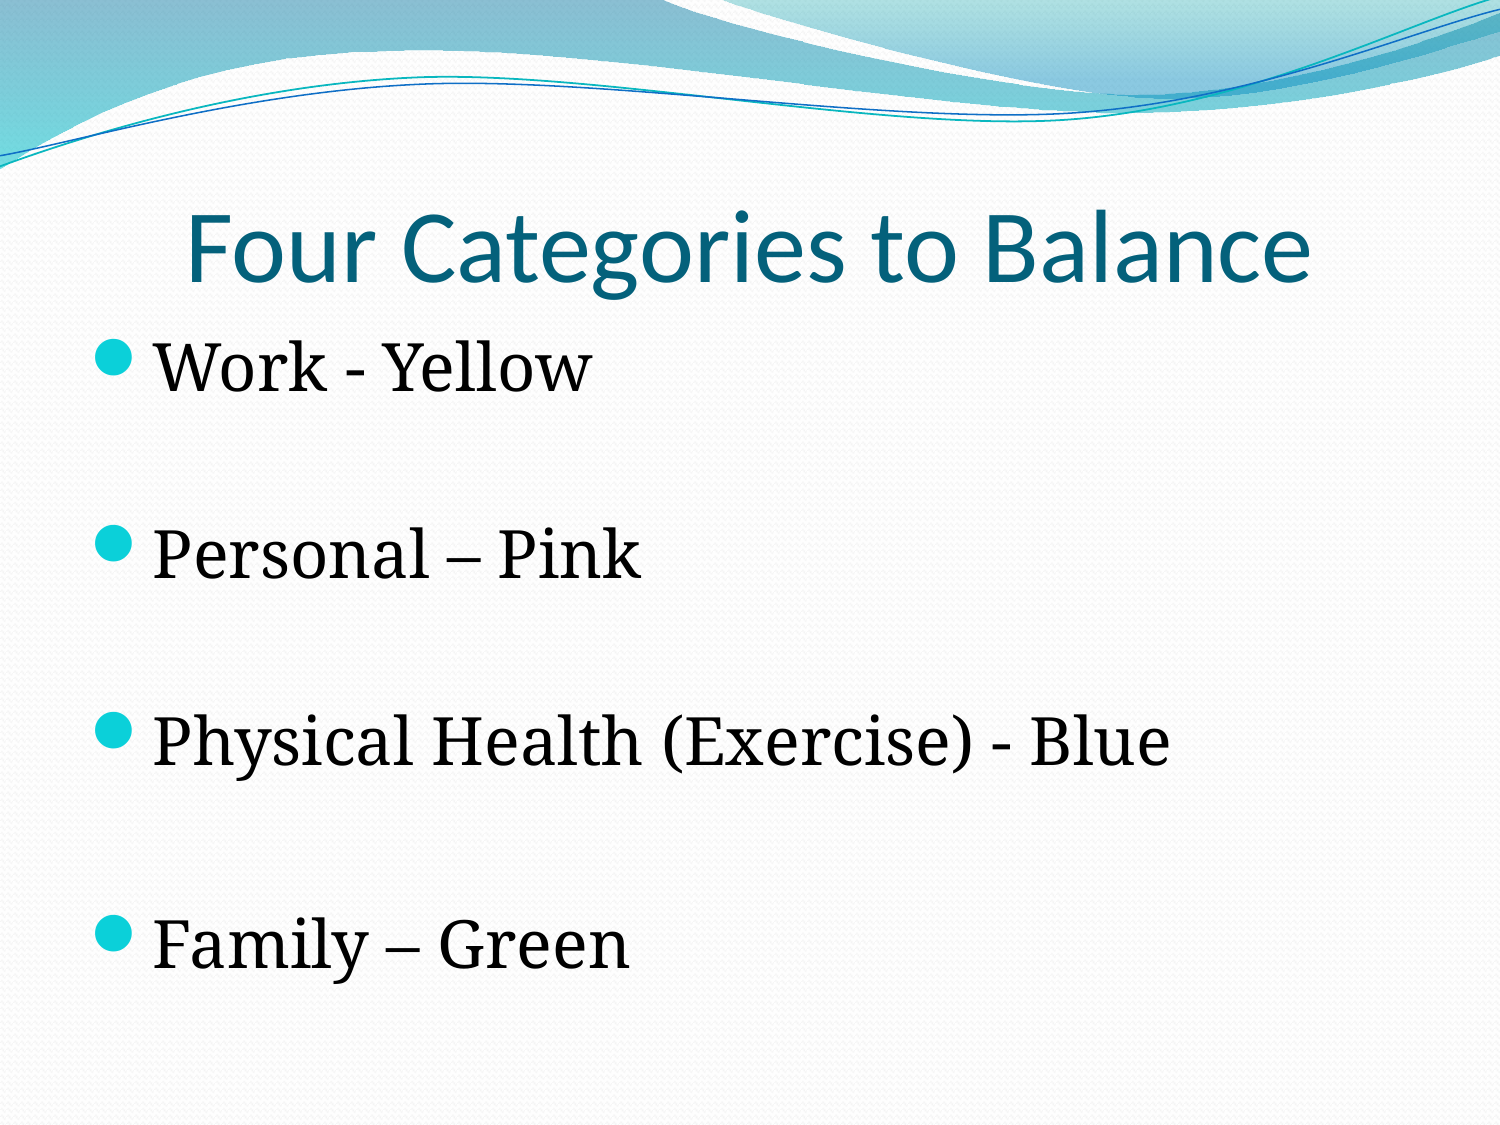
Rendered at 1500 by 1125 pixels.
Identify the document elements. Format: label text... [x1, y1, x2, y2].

list Work - Yellow Personal – Pink Physical Health (Exercise) - Blue Family – Green [75, 317, 1425, 1038]
title Four Categories to Balance [75, 115, 1425, 303]
